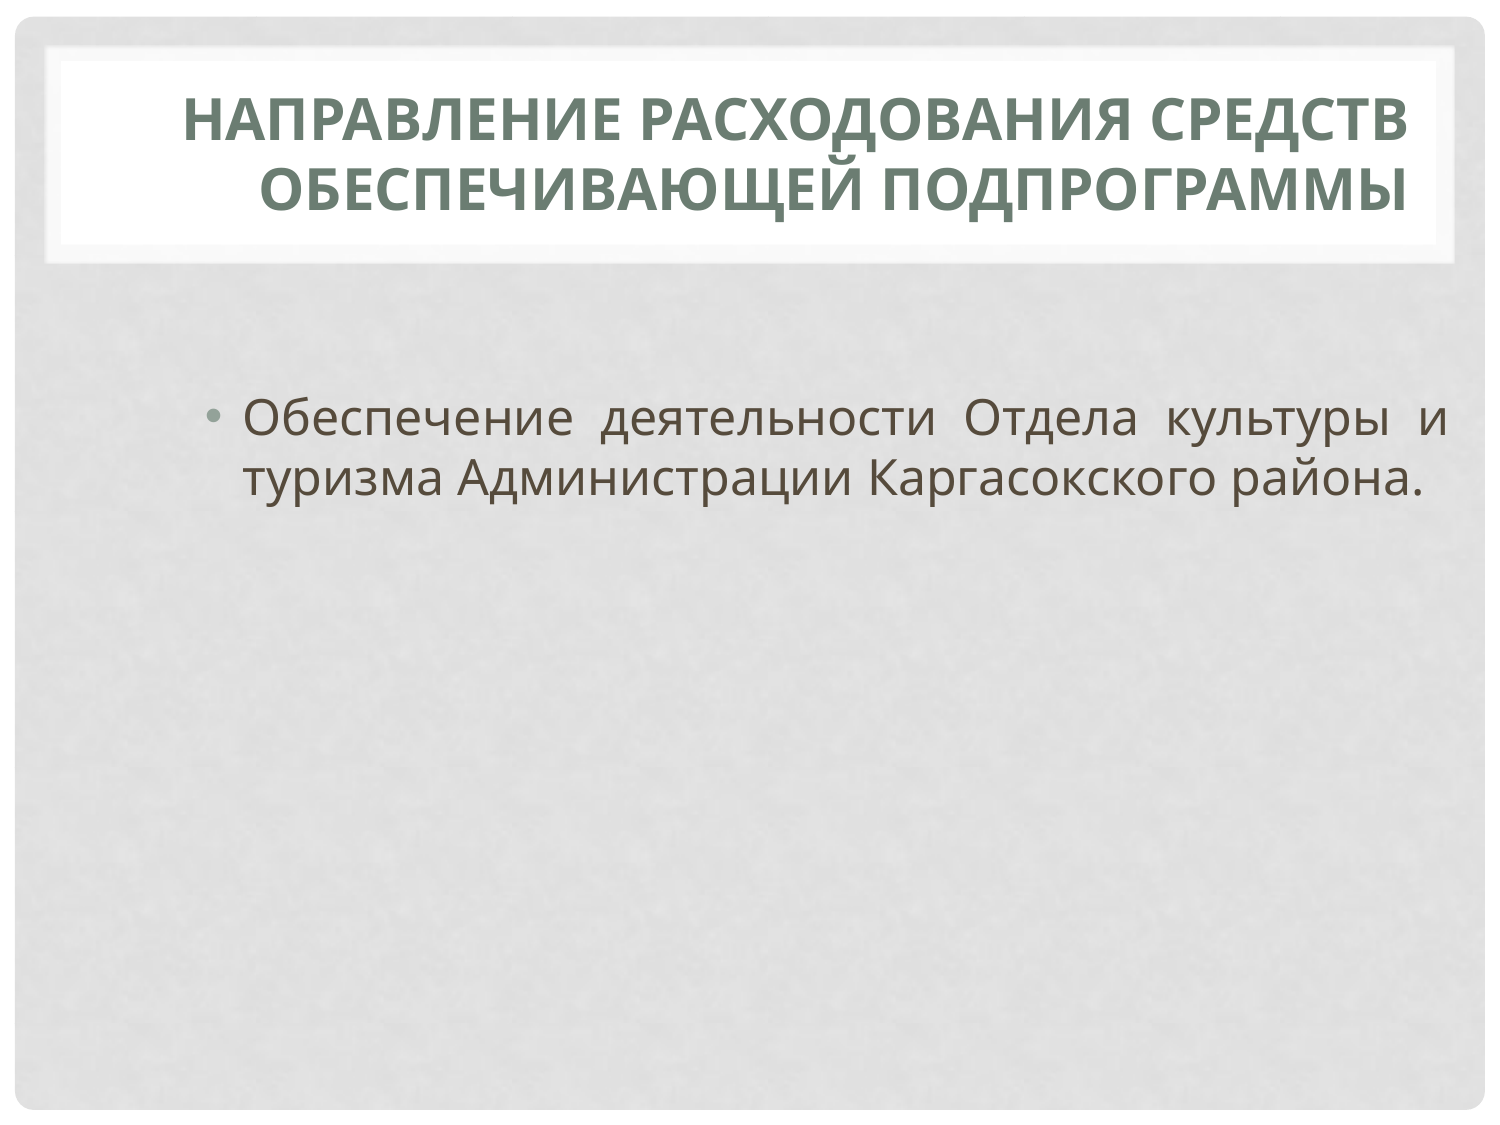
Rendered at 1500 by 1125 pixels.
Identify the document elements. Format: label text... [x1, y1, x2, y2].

list Обеспечение деятельности Отдела культуры и туризма Администрации Каргасокского района. [171, 237, 1466, 1025]
title Направление расходования средств обеспечивающей подпрограммы [69, 66, 1425, 238]
